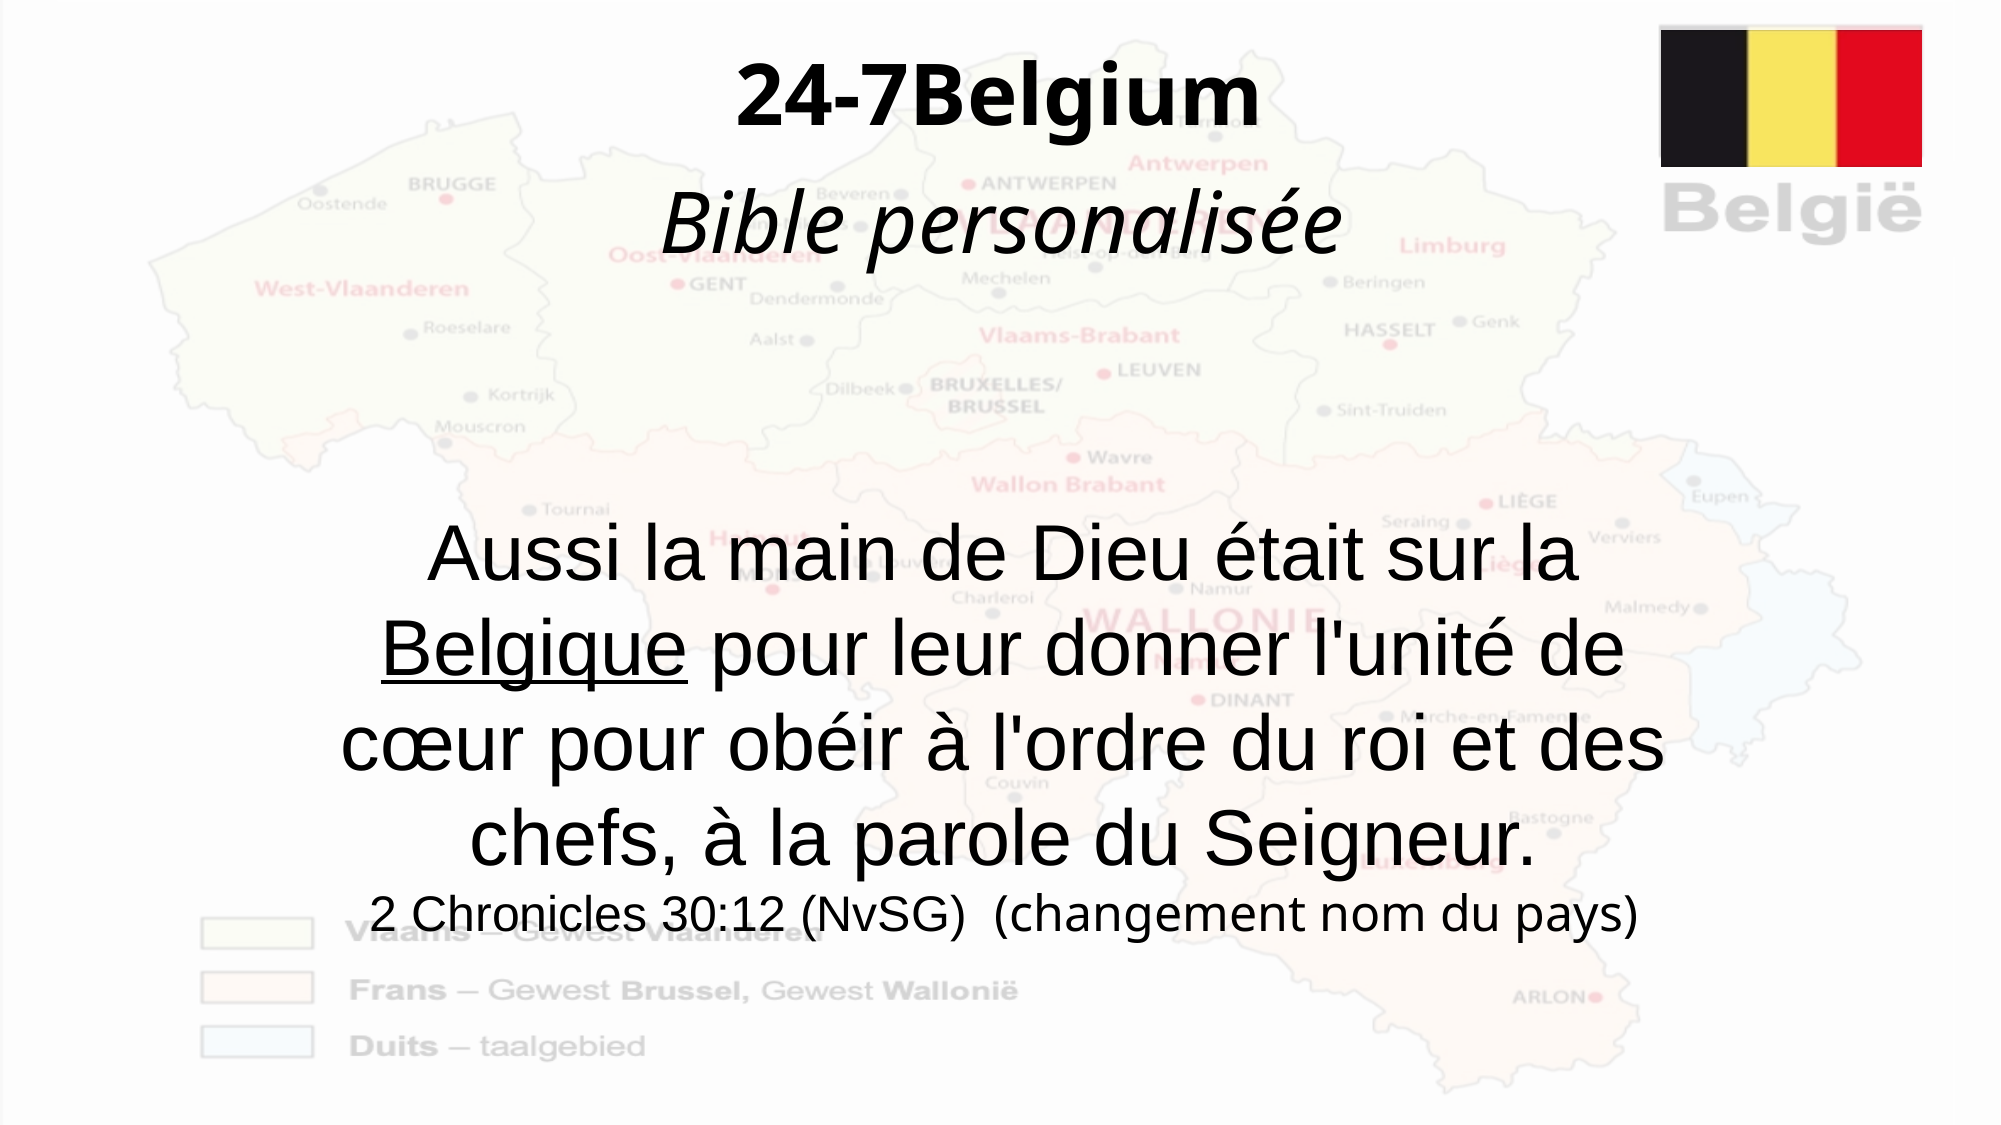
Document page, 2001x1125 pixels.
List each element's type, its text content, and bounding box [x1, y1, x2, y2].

text_box Bible personalisée [252, 77, 1753, 361]
text_box 24-7Belgium [249, 0, 1750, 185]
text_box Aussi la main de Dieu était sur la Belgique pour leur donner l'unité de cœur pour obéir à l'ordre du roi et des chefs, à la parole du Seigneur. 2 Chronicles 30:12 (NvSG) (changement nom du pays) [276, 360, 1733, 1083]
picture [1661, 30, 1922, 167]
